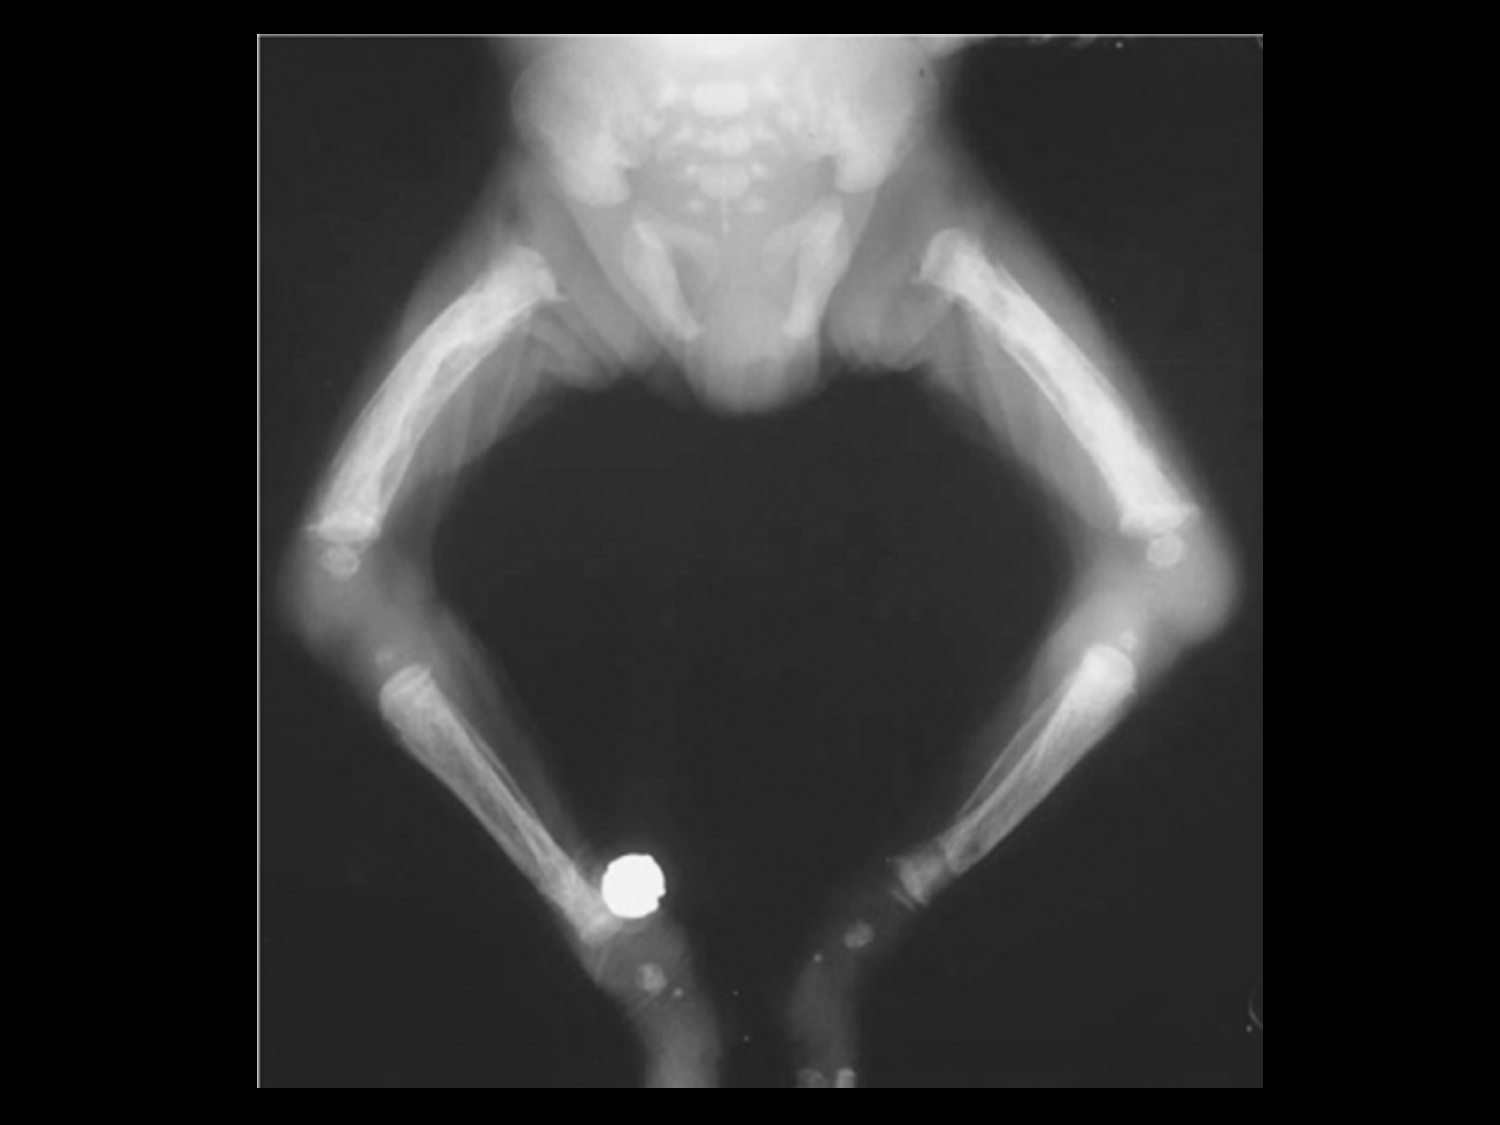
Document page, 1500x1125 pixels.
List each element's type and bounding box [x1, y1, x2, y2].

list [257, 34, 1263, 1088]
